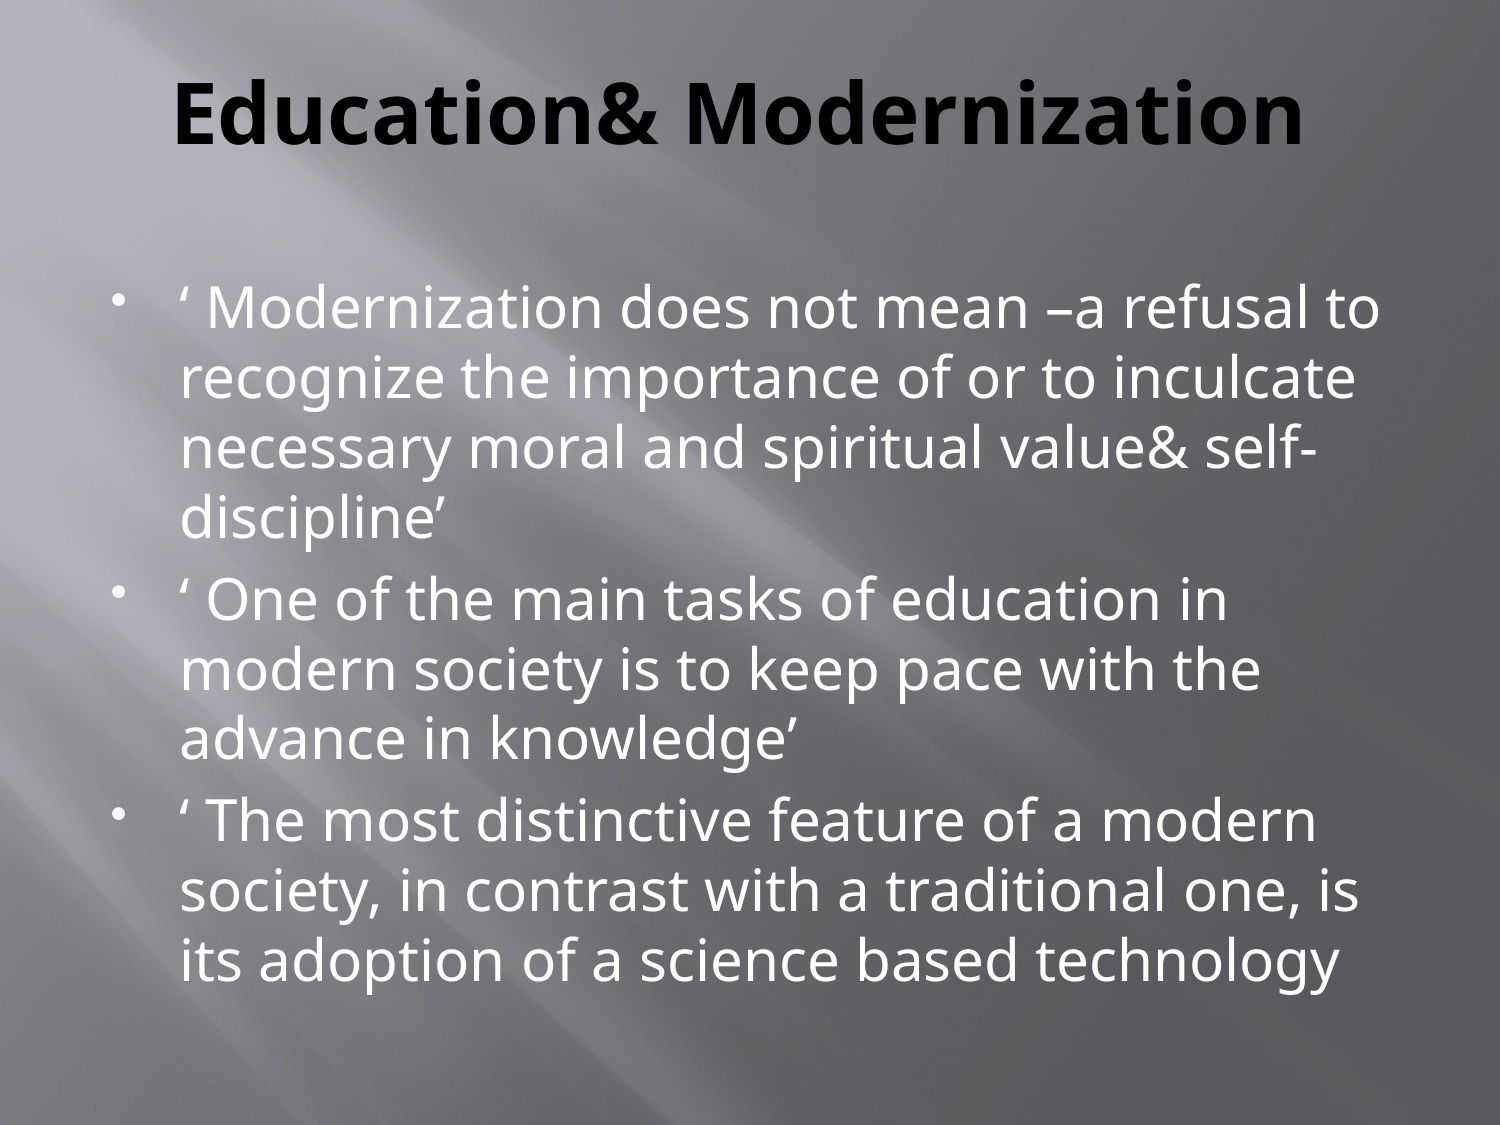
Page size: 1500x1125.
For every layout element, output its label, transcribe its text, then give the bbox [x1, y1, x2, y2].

title Education& Modernization [75, 45, 1425, 175]
list ‘ Modernization does not mean –a refusal to recognize the importance of or to inculcate necessary moral and spiritual value& self-discipline’ ‘ One of the main tasks of education in modern society is to keep pace with the advance in knowledge’ ‘ The most distinctive feature of a modern society, in contrast with a traditional one, is its adoption of a science based technology [74, 262, 1426, 1036]
